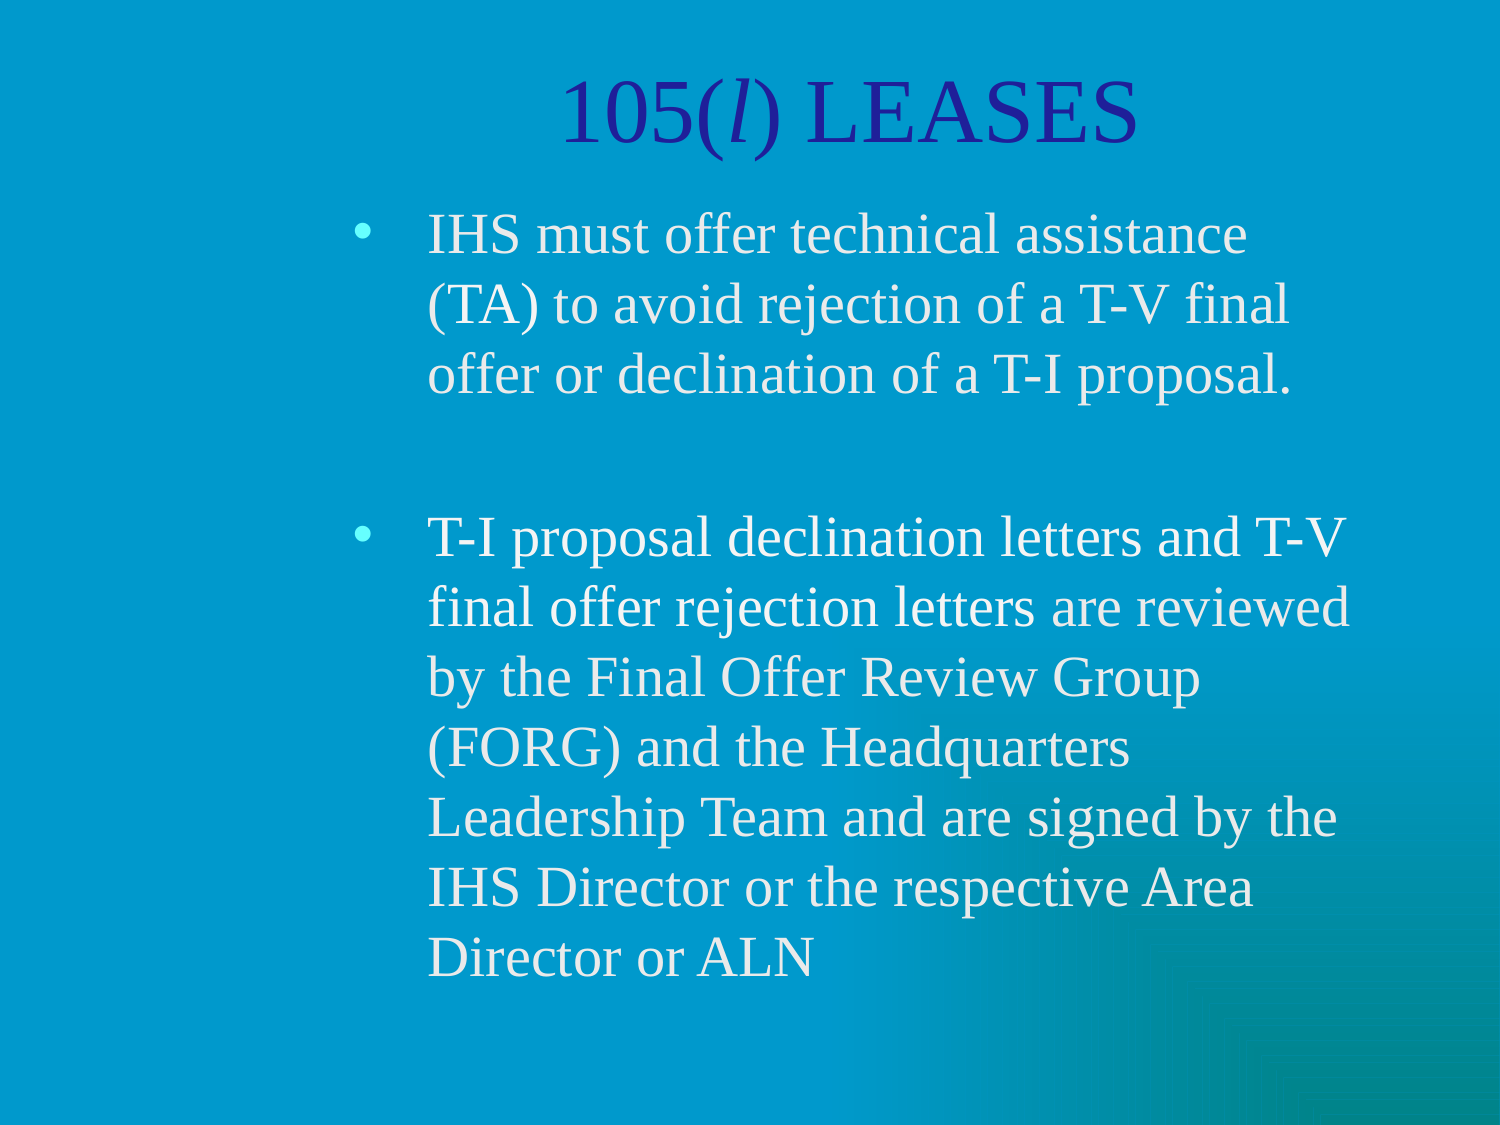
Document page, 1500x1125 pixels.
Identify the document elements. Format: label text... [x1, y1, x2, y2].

title 105(l) LEASES [212, 24, 1488, 188]
subtitle IHS must offer technical assistance (TA) to avoid rejection of a T-V final offer or declination of a T-I proposal. T-I proposal declination letters and T-V final offer rejection letters are reviewed by the Final Offer Review Group (FORG) and the Headquarters Leadership Team and are signed by the IHS Director or the respective Area Director or ALN [337, 187, 1388, 1075]
